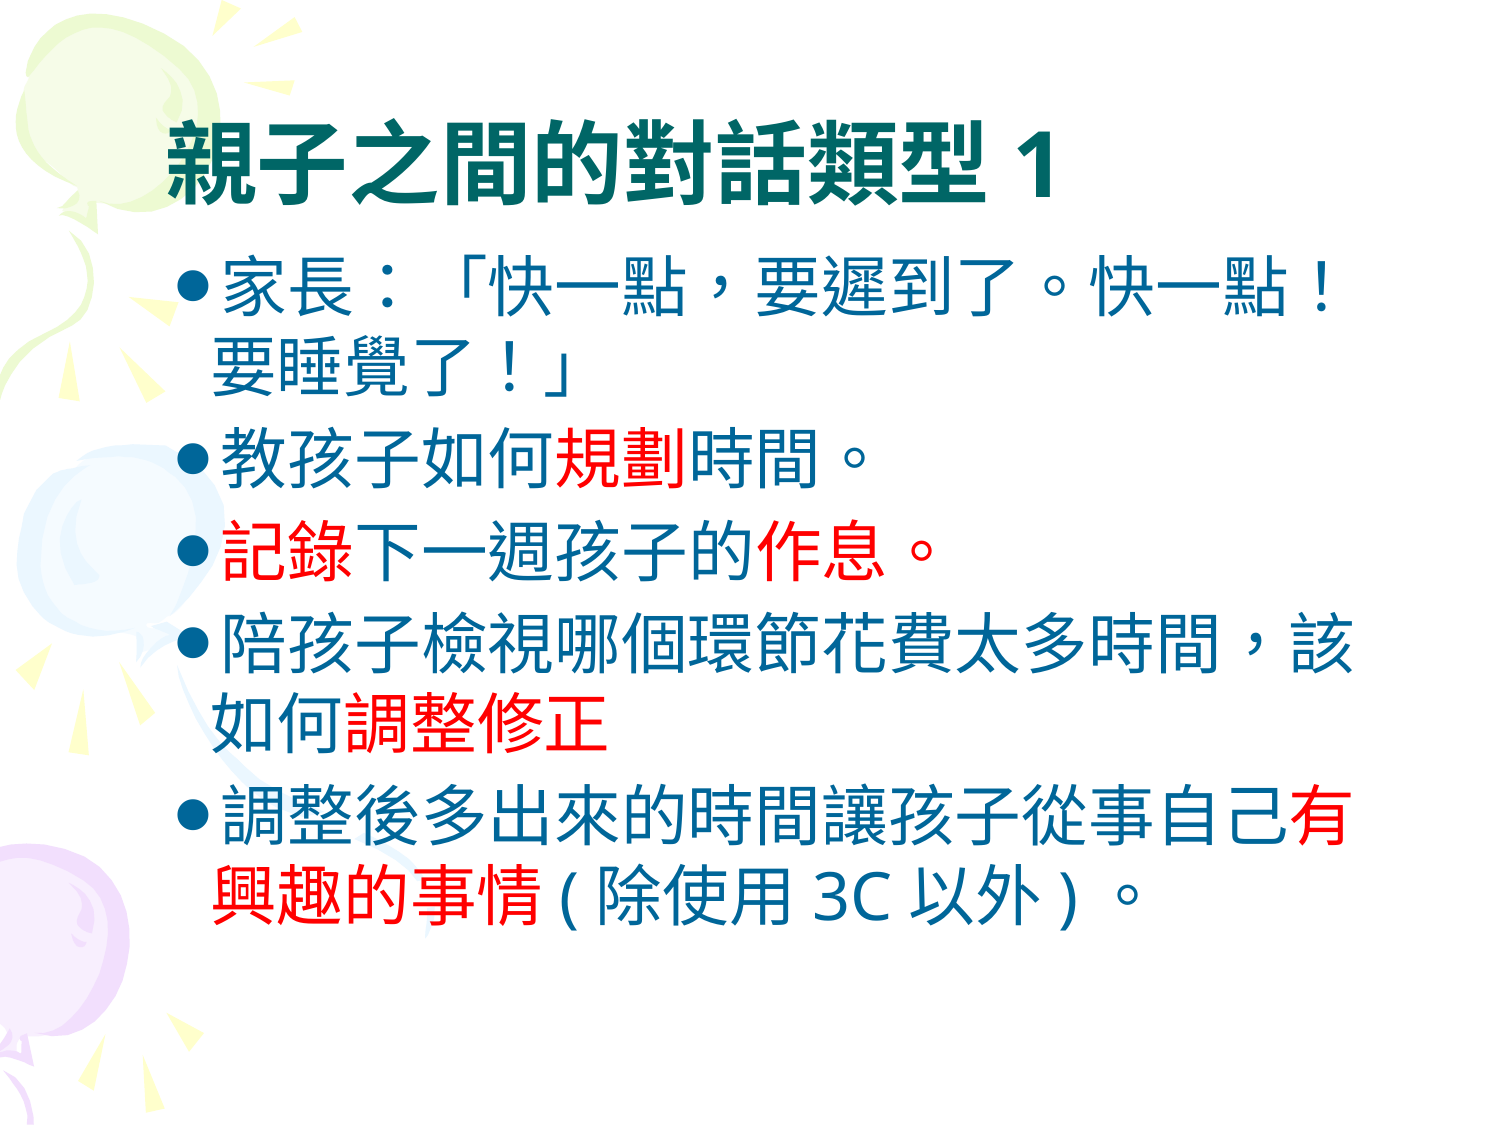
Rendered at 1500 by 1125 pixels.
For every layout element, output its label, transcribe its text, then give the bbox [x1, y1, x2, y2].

list 家長：「快一點，要遲到了。快一點！要睡覺了！」 教孩子如何規劃時間。 記錄下一週孩子的作息。 陪孩子檢視哪個環節花費太多時間，該如何調整修正 調整後多出來的時間讓孩子從事自己有興趣的事情(除使用3C以外)。 [150, 237, 1425, 988]
title 親子之間的對話類型1 [150, 45, 1425, 233]
